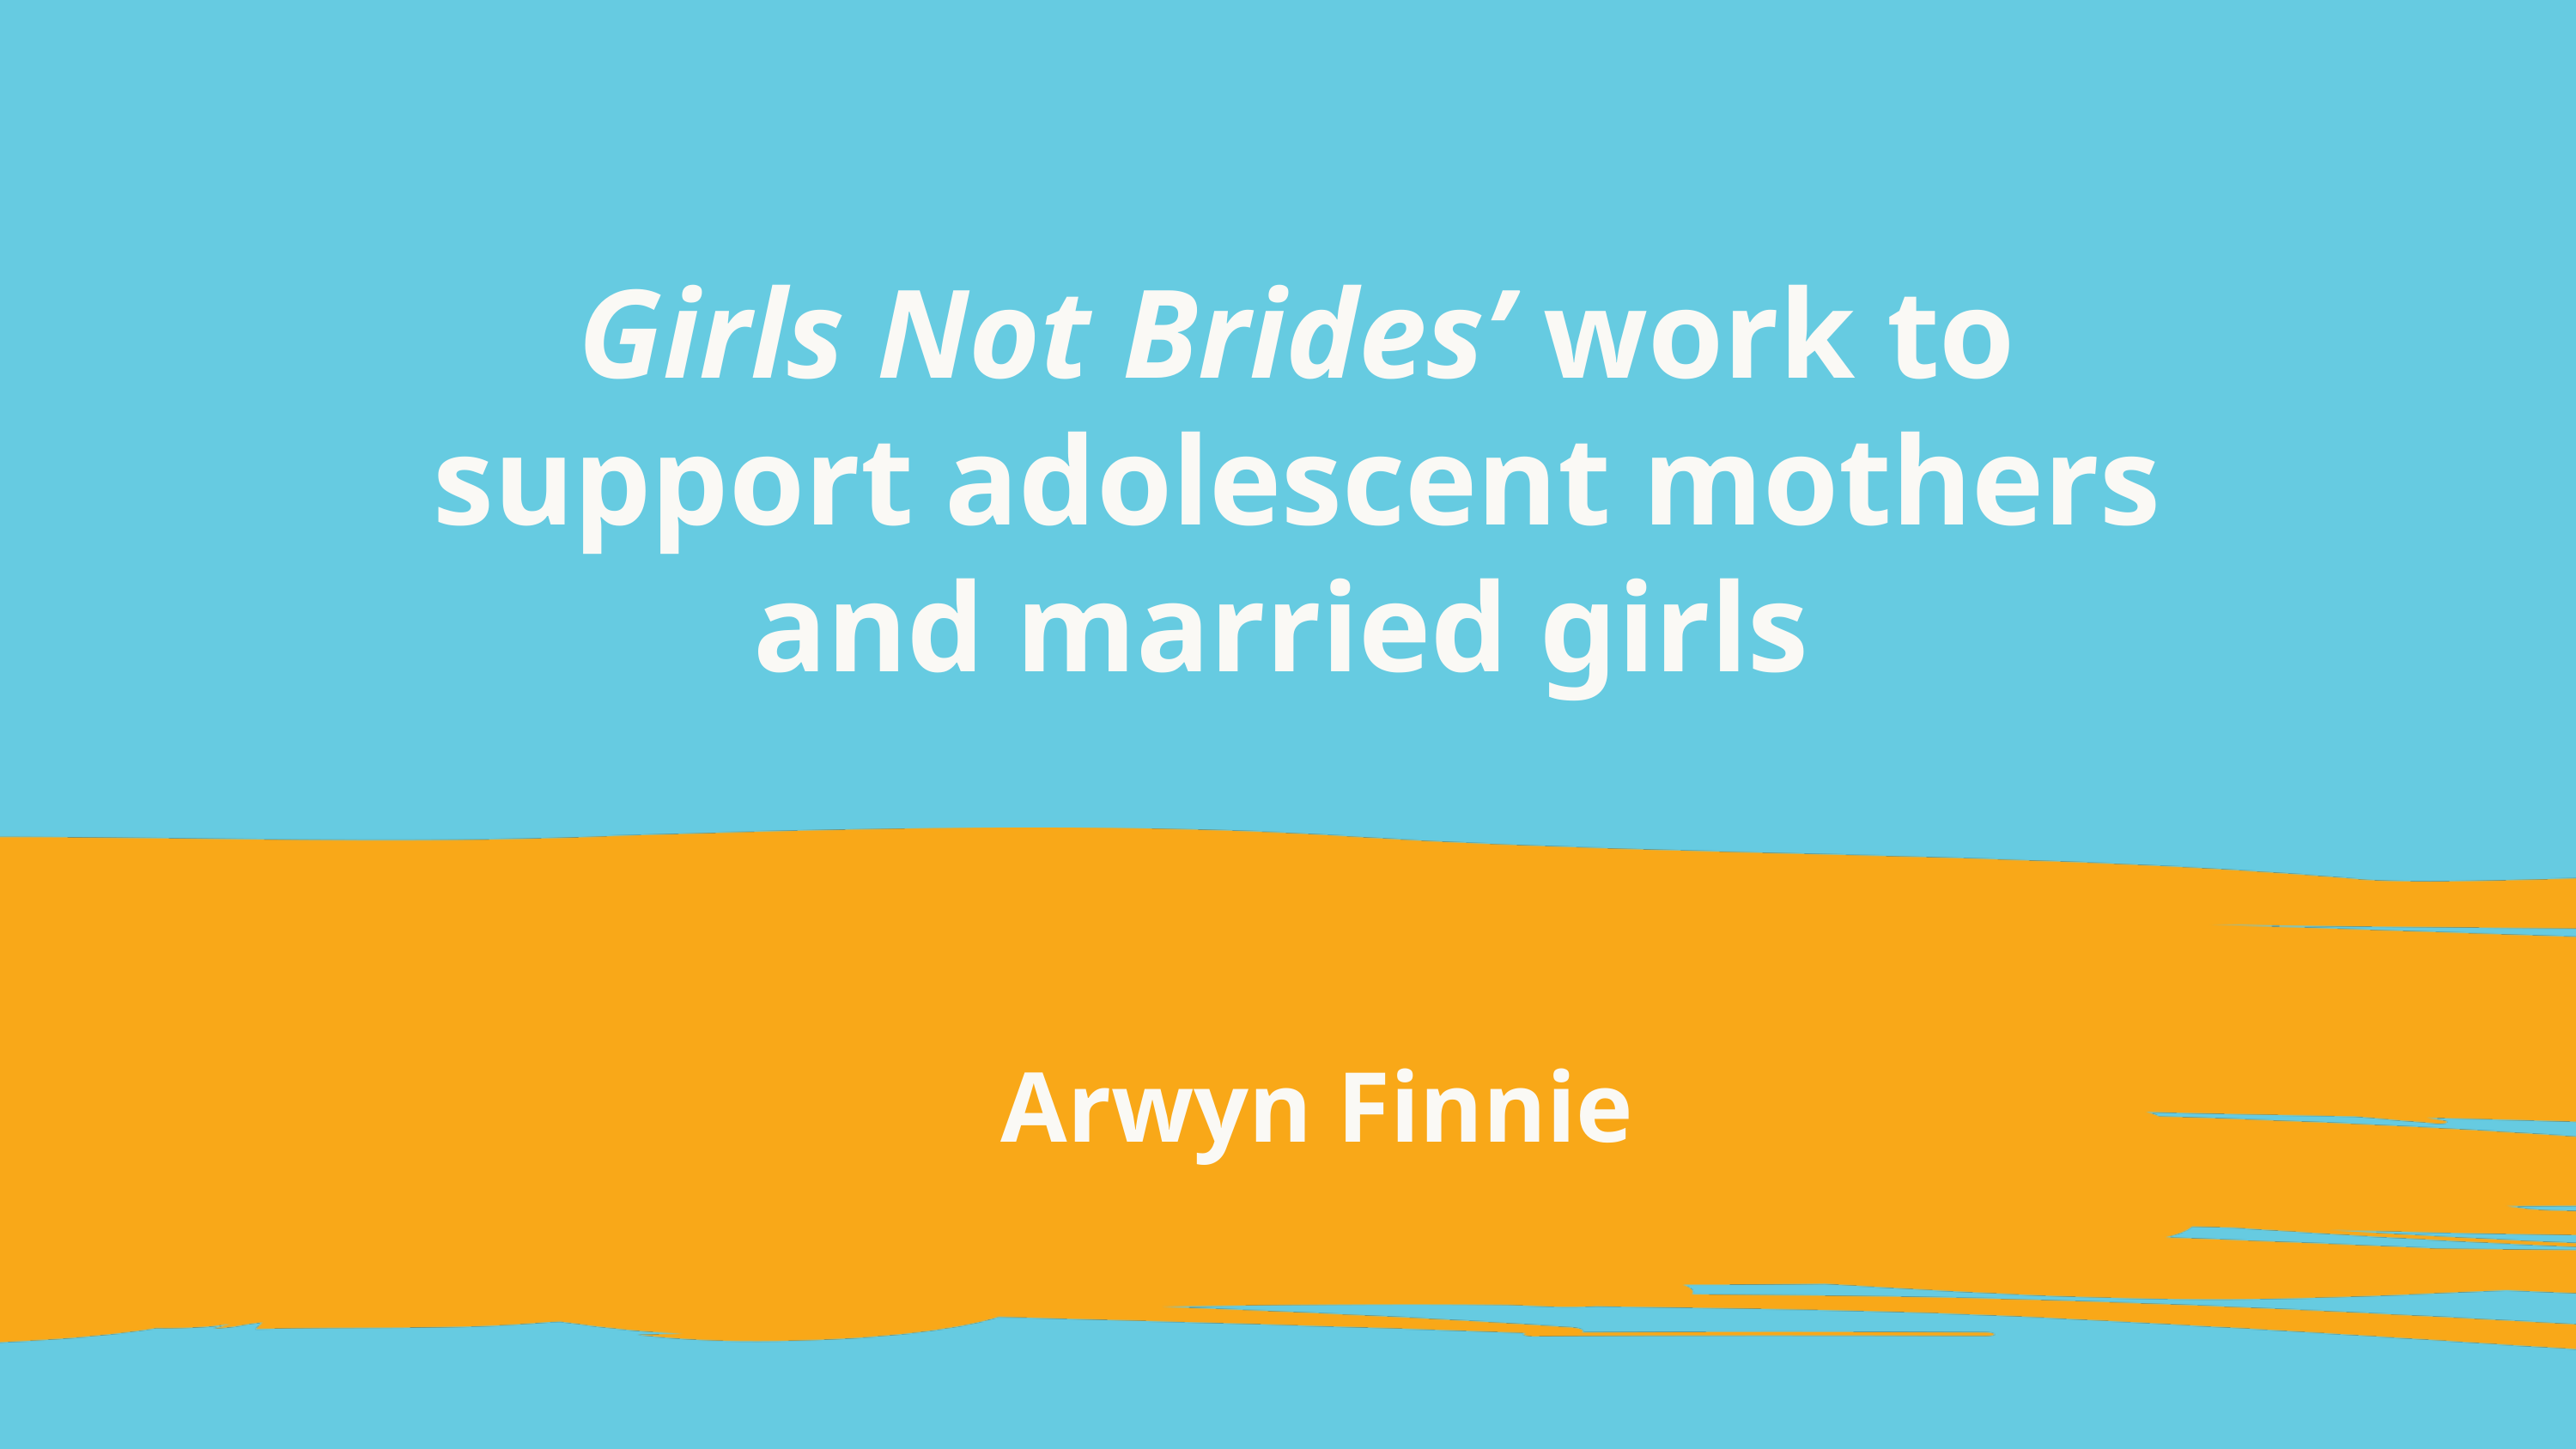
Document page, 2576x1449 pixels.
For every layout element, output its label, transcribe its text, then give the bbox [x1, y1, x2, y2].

title Girls Not Brides’ work to support adolescent mothers and married girls [312, 249, 2283, 537]
picture [0, 828, 2576, 1372]
list Arwyn Finnie [331, 1055, 2303, 1168]
